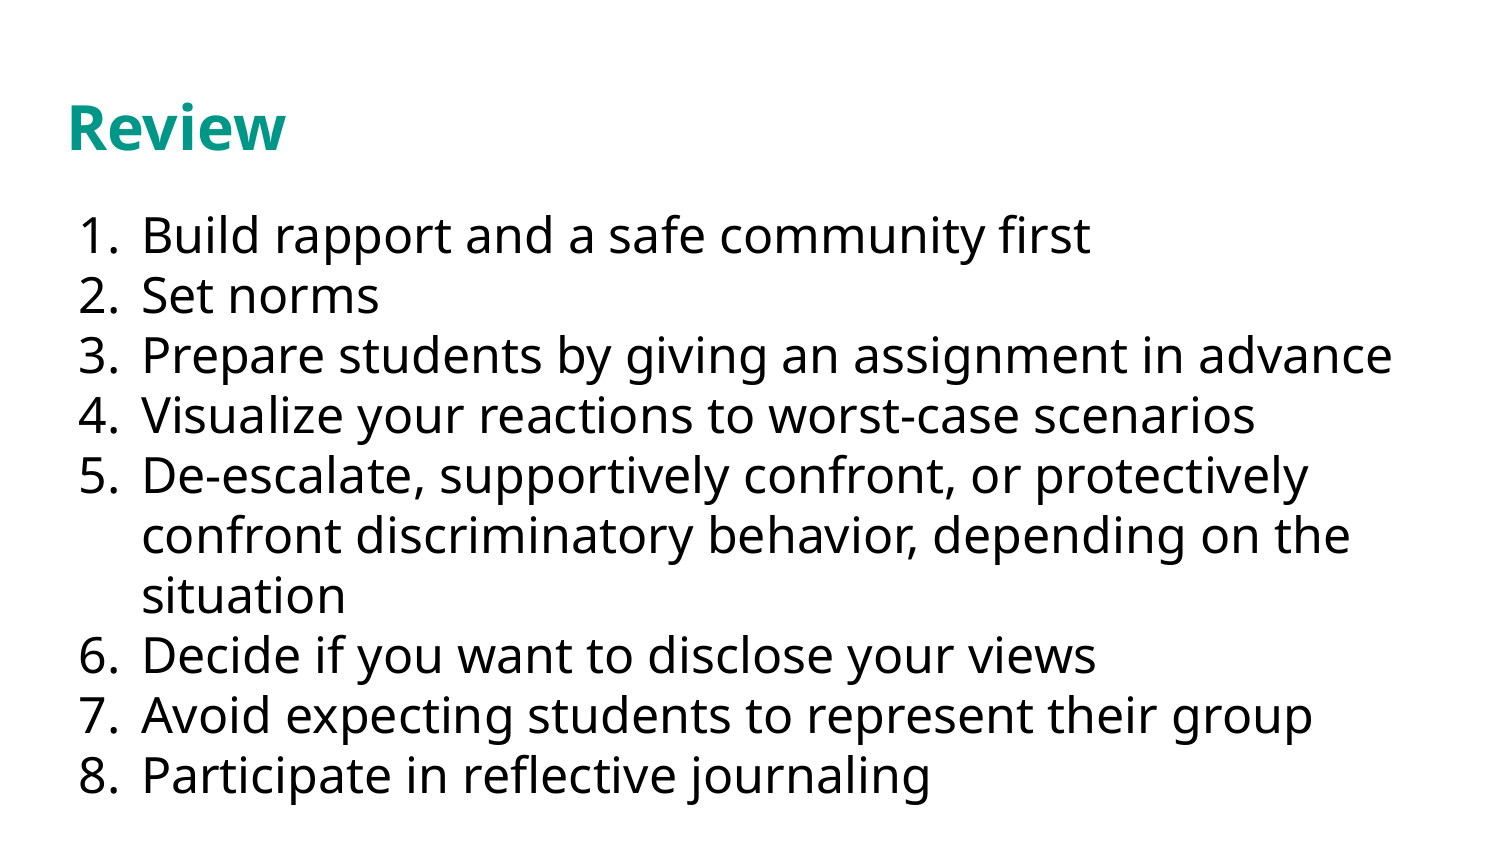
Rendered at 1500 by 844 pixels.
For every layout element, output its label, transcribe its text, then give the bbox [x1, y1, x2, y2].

title Review [51, 72, 1449, 176]
list Build rapport and a safe community first Set norms Prepare students by giving an assignment in advance Visualize your reactions to worst-case scenarios De-escalate, supportively confront, or protectively confront discriminatory behavior, depending on the situation Decide if you want to disclose your views Avoid expecting students to represent their group Participate in reflective journaling [51, 189, 1449, 750]
